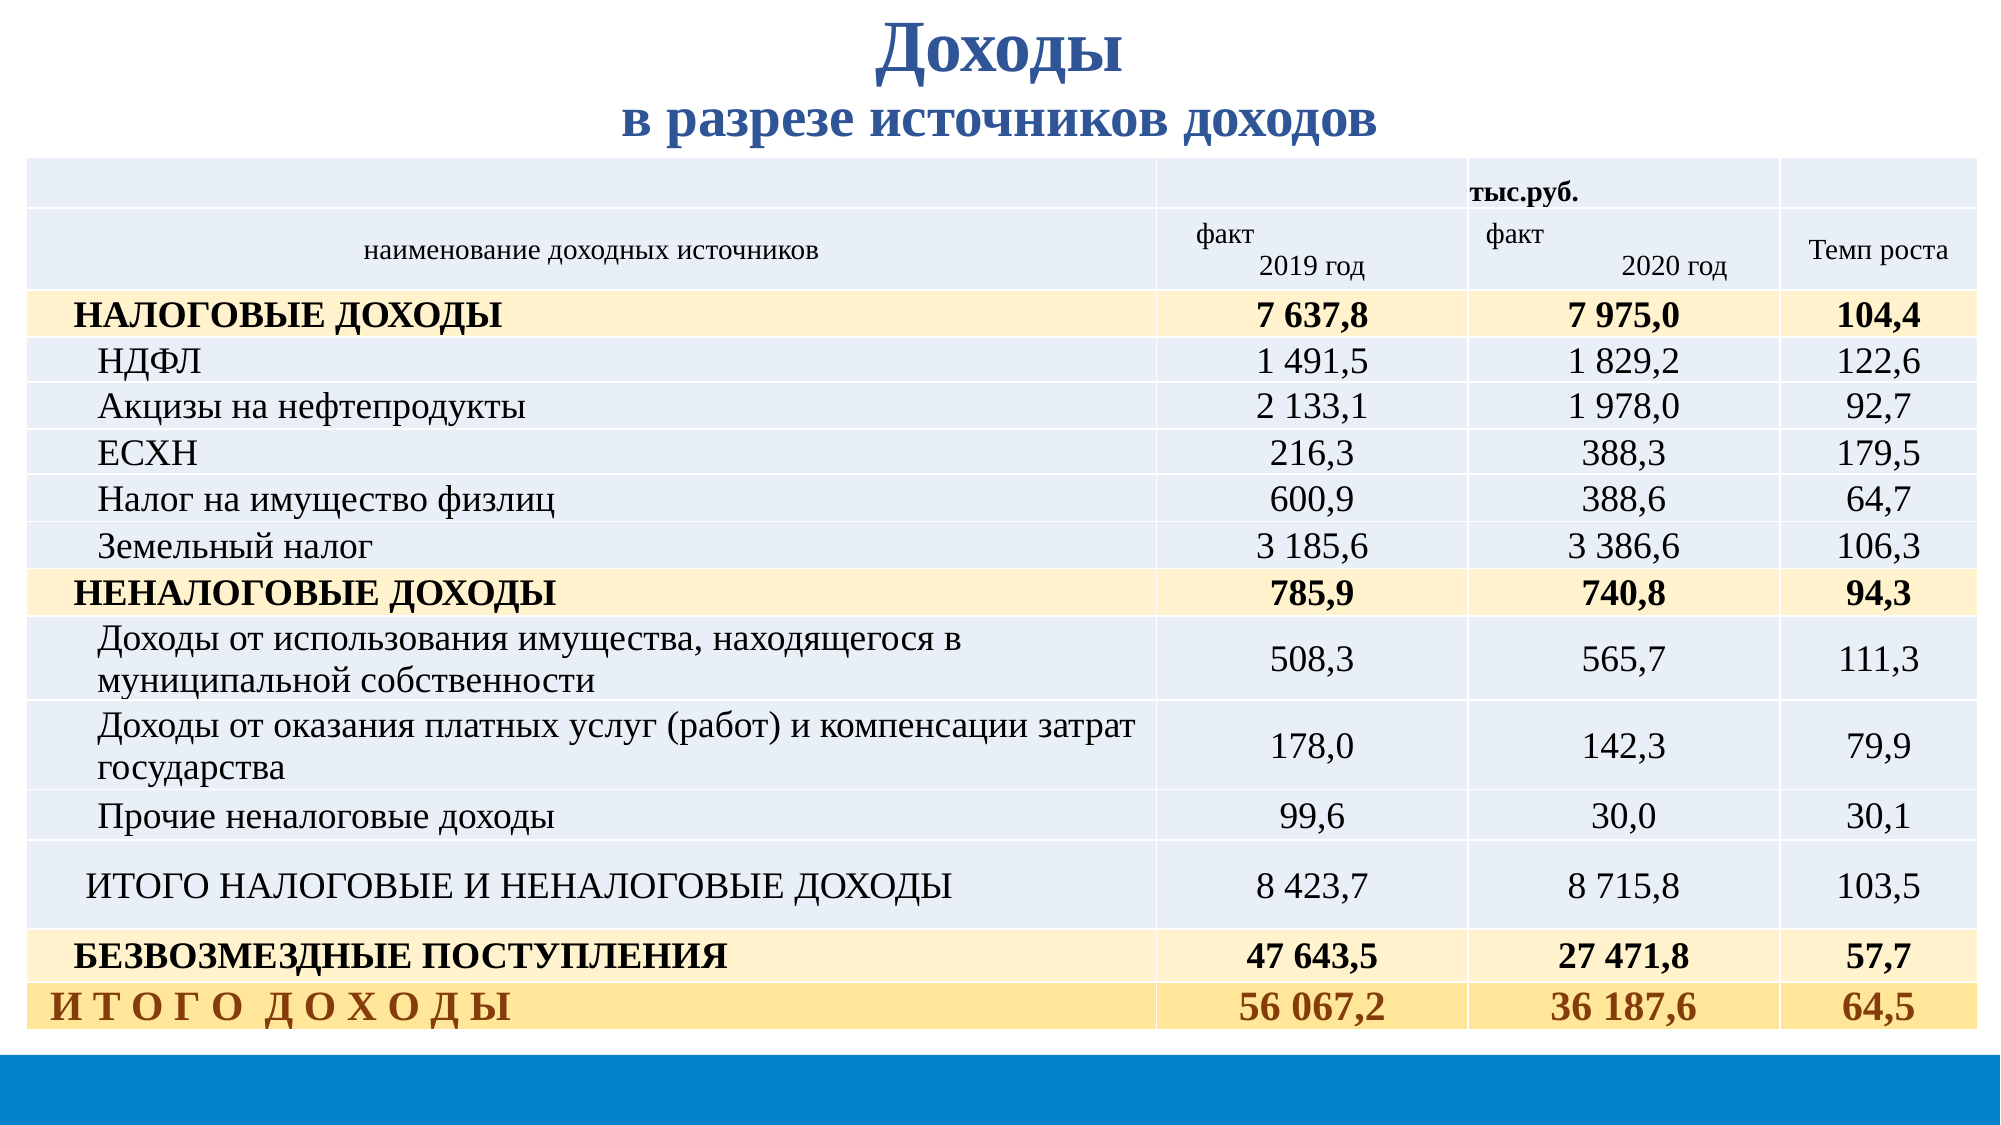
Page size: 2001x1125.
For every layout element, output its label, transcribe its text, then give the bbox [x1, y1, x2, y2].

table_cell 56 067,2 [1157, 983, 1467, 1029]
text_box [0, 1054, 2000, 1125]
table_cell 57,7 [1781, 930, 1977, 981]
table_cell 8 423,7 [1157, 841, 1467, 928]
table_cell 508,3 [1157, 617, 1467, 699]
table_cell 103,5 [1781, 841, 1977, 928]
table_cell Налог на имущество физлиц [27, 475, 1156, 521]
table_header [27, 158, 1156, 207]
table_cell 565,7 [1469, 617, 1779, 699]
table_cell 79,9 [1781, 701, 1977, 789]
table_cell 1 978,0 [1469, 383, 1779, 428]
table_cell Акцизы на нефтепродукты [27, 383, 1156, 428]
table_cell 7 975,0 [1469, 291, 1779, 336]
table_cell 99,6 [1157, 790, 1467, 839]
table_cell Доходы от оказания платных услуг (работ) и компенсации затрат государства [27, 701, 1156, 789]
table_cell 142,3 [1469, 701, 1779, 789]
table_header [1157, 158, 1467, 207]
table_cell НАЛОГОВЫЕ ДОХОДЫ [27, 291, 1156, 336]
table_cell 64,7 [1781, 475, 1977, 521]
table_cell 388,6 [1469, 475, 1779, 521]
table_cell НЕНАЛОГОВЫЕ ДОХОДЫ [27, 569, 1156, 615]
table_cell ИТОГО НАЛОГОВЫЕ И НЕНАЛОГОВЫЕ ДОХОДЫ [27, 841, 1156, 928]
table_cell 3 386,6 [1469, 522, 1779, 568]
table_cell 740,8 [1469, 569, 1779, 615]
table_cell 30,1 [1781, 790, 1977, 839]
table_cell 388,3 [1469, 430, 1779, 473]
table_cell ЕСХН [27, 430, 1156, 473]
table_cell 106,3 [1781, 522, 1977, 568]
table_cell 2 133,1 [1157, 383, 1467, 428]
table_cell 8 715,8 [1469, 841, 1779, 928]
table_header [1781, 158, 1977, 207]
table_cell 3 185,6 [1157, 522, 1467, 568]
table_cell наименование доходных источников [27, 209, 1156, 289]
table_cell 7 637,8 [1157, 291, 1467, 336]
table_cell 178,0 [1157, 701, 1467, 789]
table_cell факт 2020 год [1469, 209, 1779, 289]
table_cell 785,9 [1157, 569, 1467, 615]
table_cell 27 471,8 [1469, 930, 1779, 981]
table_cell БЕЗВОЗМЕЗДНЫЕ ПОСТУПЛЕНИЯ [27, 930, 1156, 981]
table_cell Темп роста [1781, 209, 1977, 289]
table_cell 111,3 [1781, 617, 1977, 699]
table_cell 1 829,2 [1469, 338, 1779, 381]
table_header тыс.руб. [1469, 158, 1779, 207]
table_cell 179,5 [1781, 430, 1977, 473]
table_cell Прочие неналоговые доходы [27, 790, 1156, 839]
table_cell 30,0 [1469, 790, 1779, 839]
table_cell 64,5 [1781, 983, 1977, 1029]
table_cell НДФЛ [27, 338, 1156, 381]
table_cell 216,3 [1157, 430, 1467, 473]
title Доходы в разрезе источников доходов [137, 0, 1863, 156]
table_cell 94,3 [1781, 569, 1977, 615]
table_cell 600,9 [1157, 475, 1467, 521]
table_cell 47 643,5 [1157, 930, 1467, 981]
table_cell 122,6 [1781, 338, 1977, 381]
table_cell 92,7 [1781, 383, 1977, 428]
table_cell 36 187,6 [1469, 983, 1779, 1029]
table_cell Доходы от использования имущества, находящегося в муниципальной собственности [27, 617, 1156, 699]
table_cell 104,4 [1781, 291, 1977, 336]
table_cell факт 2019 год [1157, 209, 1467, 289]
table_cell 1 491,5 [1157, 338, 1467, 381]
table_cell Земельный налог [27, 522, 1156, 568]
table_cell И Т О Г О Д О Х О Д Ы [27, 983, 1156, 1029]
